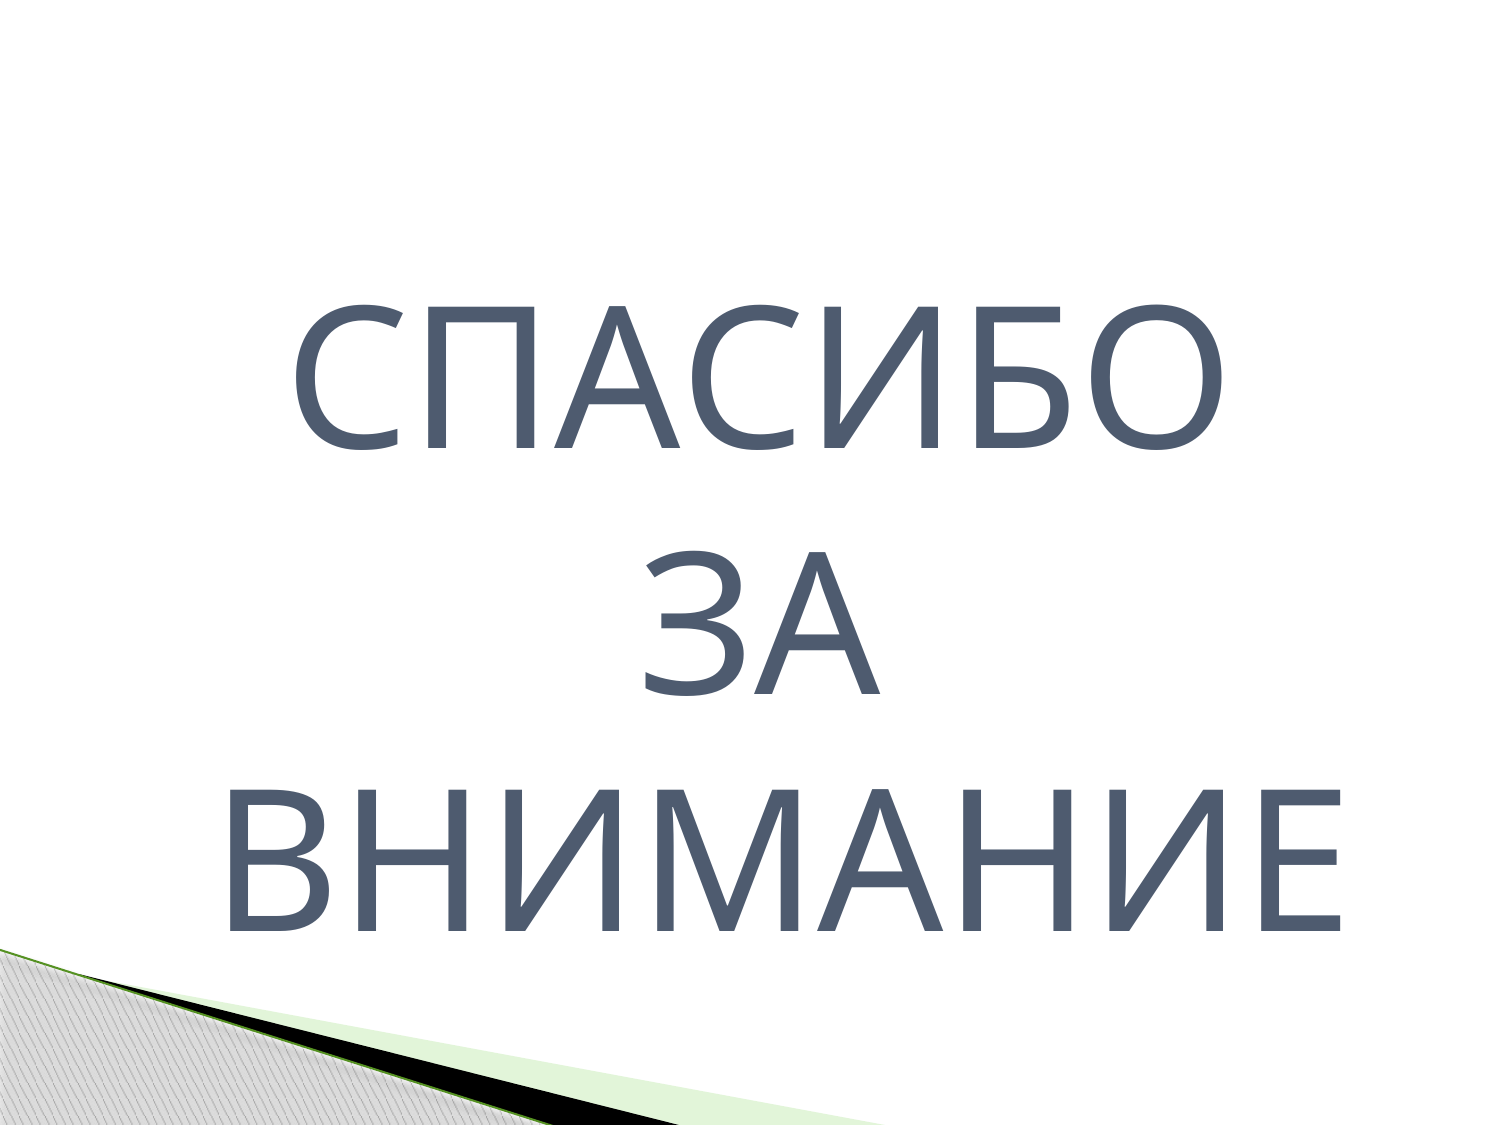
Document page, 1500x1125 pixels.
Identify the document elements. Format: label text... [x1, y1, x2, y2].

list СПАСИБО ЗА ВНИМАНИЕ [75, 243, 1425, 986]
